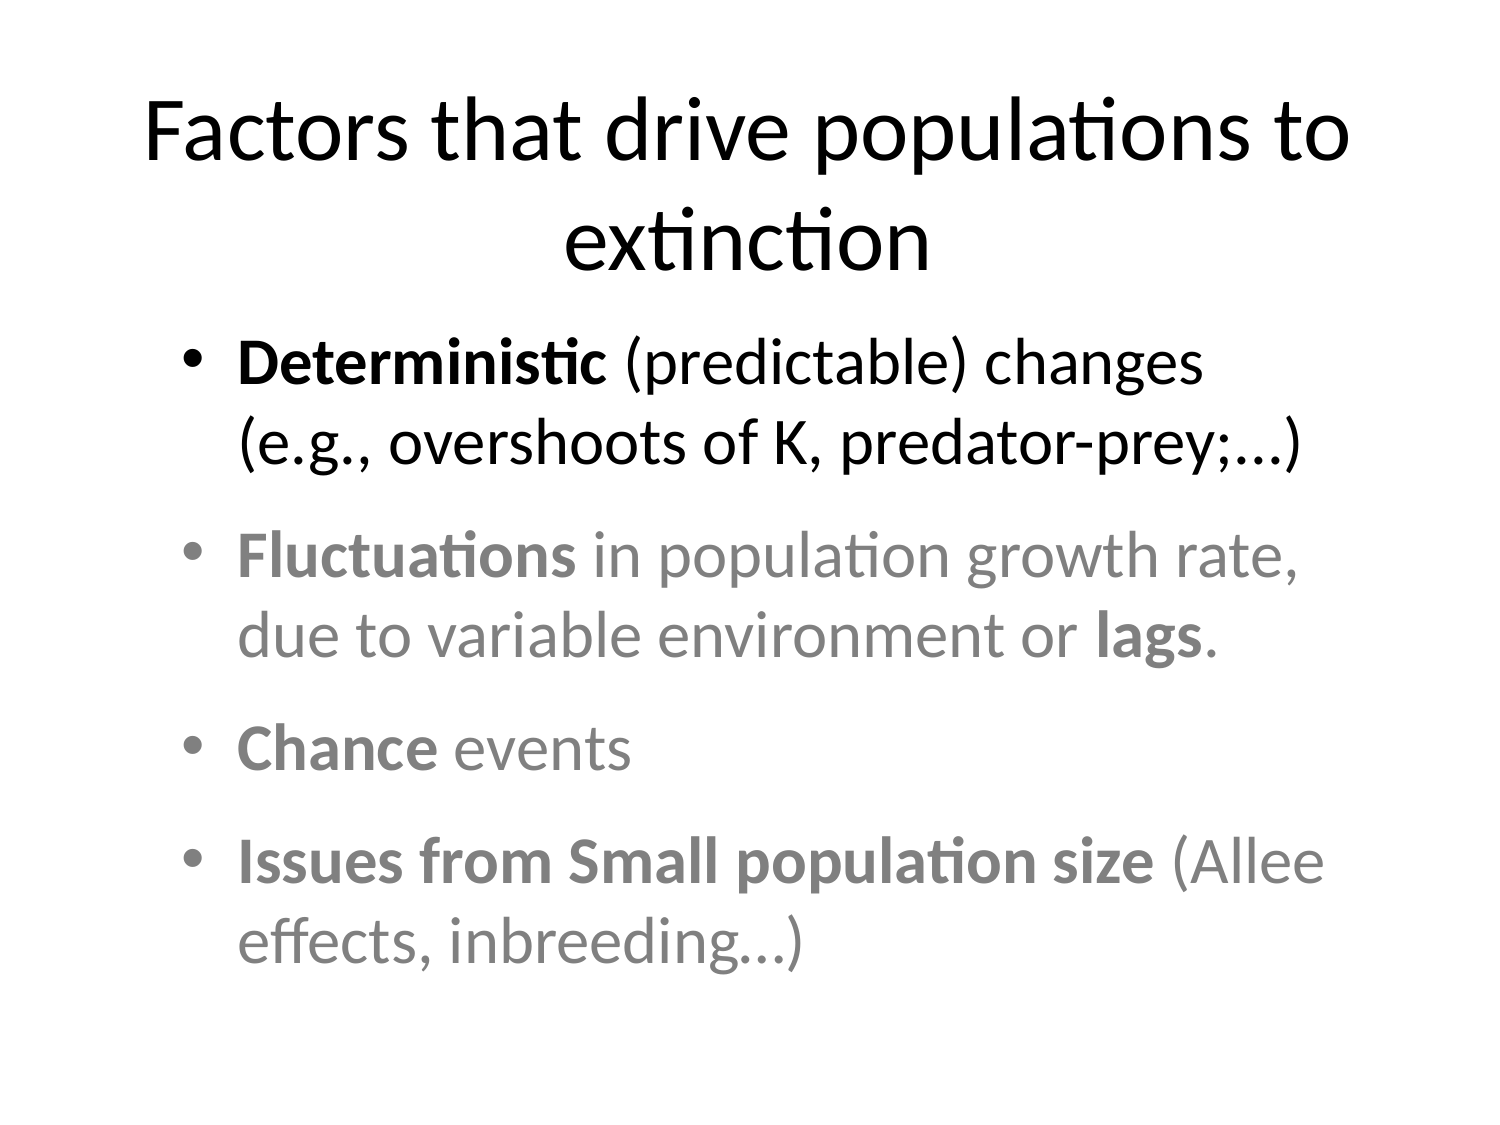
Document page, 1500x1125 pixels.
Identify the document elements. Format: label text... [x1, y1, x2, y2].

title Factors that drive populations to extinction [124, 45, 1373, 313]
list Deterministic (predictable) changes (e.g., overshoots of K, predator-prey;...) Fluctuations in population growth rate, due to variable environment or lags. Chance events Issues from Small population size (Allee effects, inbreeding…) [166, 310, 1347, 881]
